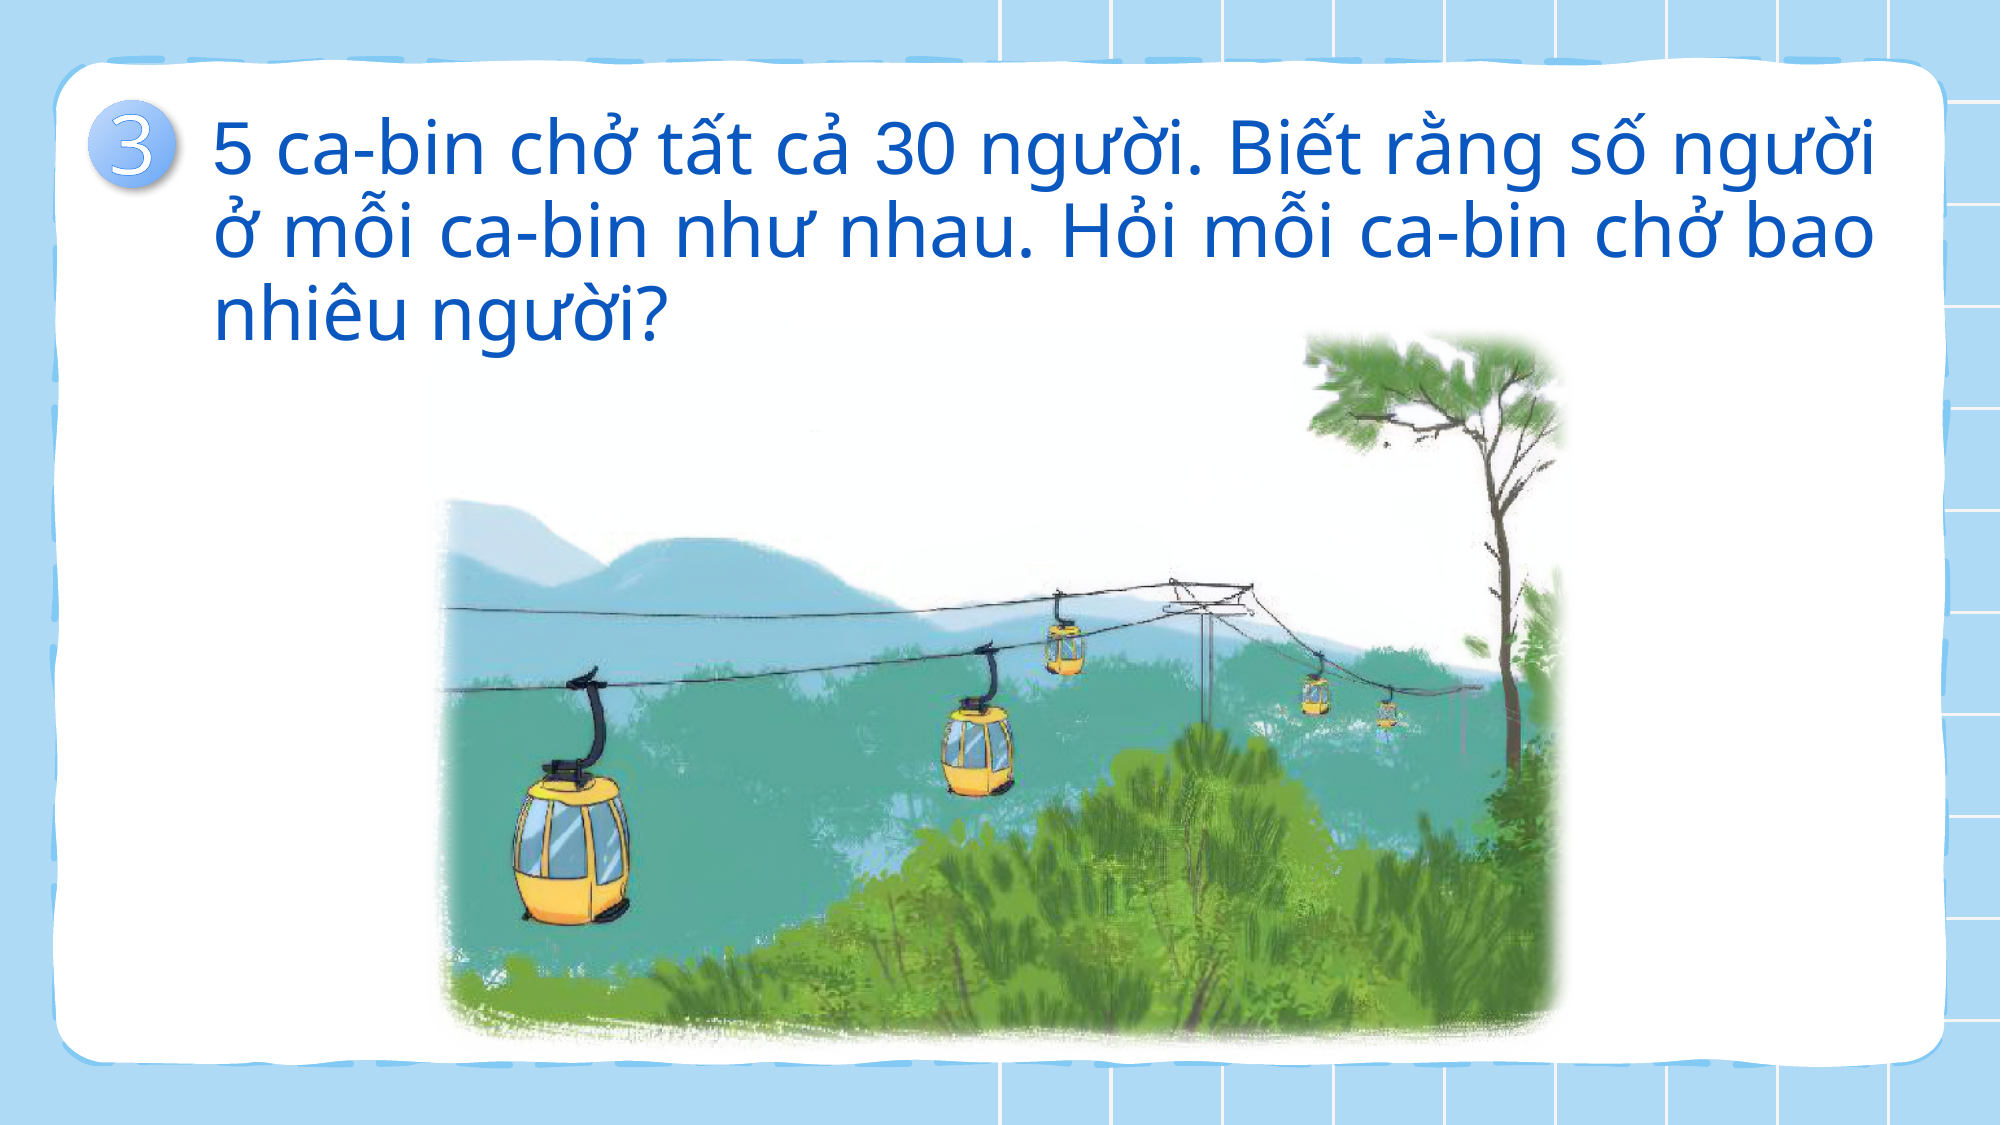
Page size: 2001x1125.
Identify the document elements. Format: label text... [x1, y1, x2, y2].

text_box 5 ca-bin chở tất cả 30 người. Biết rằng số người ở mỗi ca-bin như nhau. Hỏi mỗi ca-bin chở bao nhiêu người? [183, 87, 1907, 379]
picture [426, 324, 1574, 1057]
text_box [88, 83, 176, 200]
